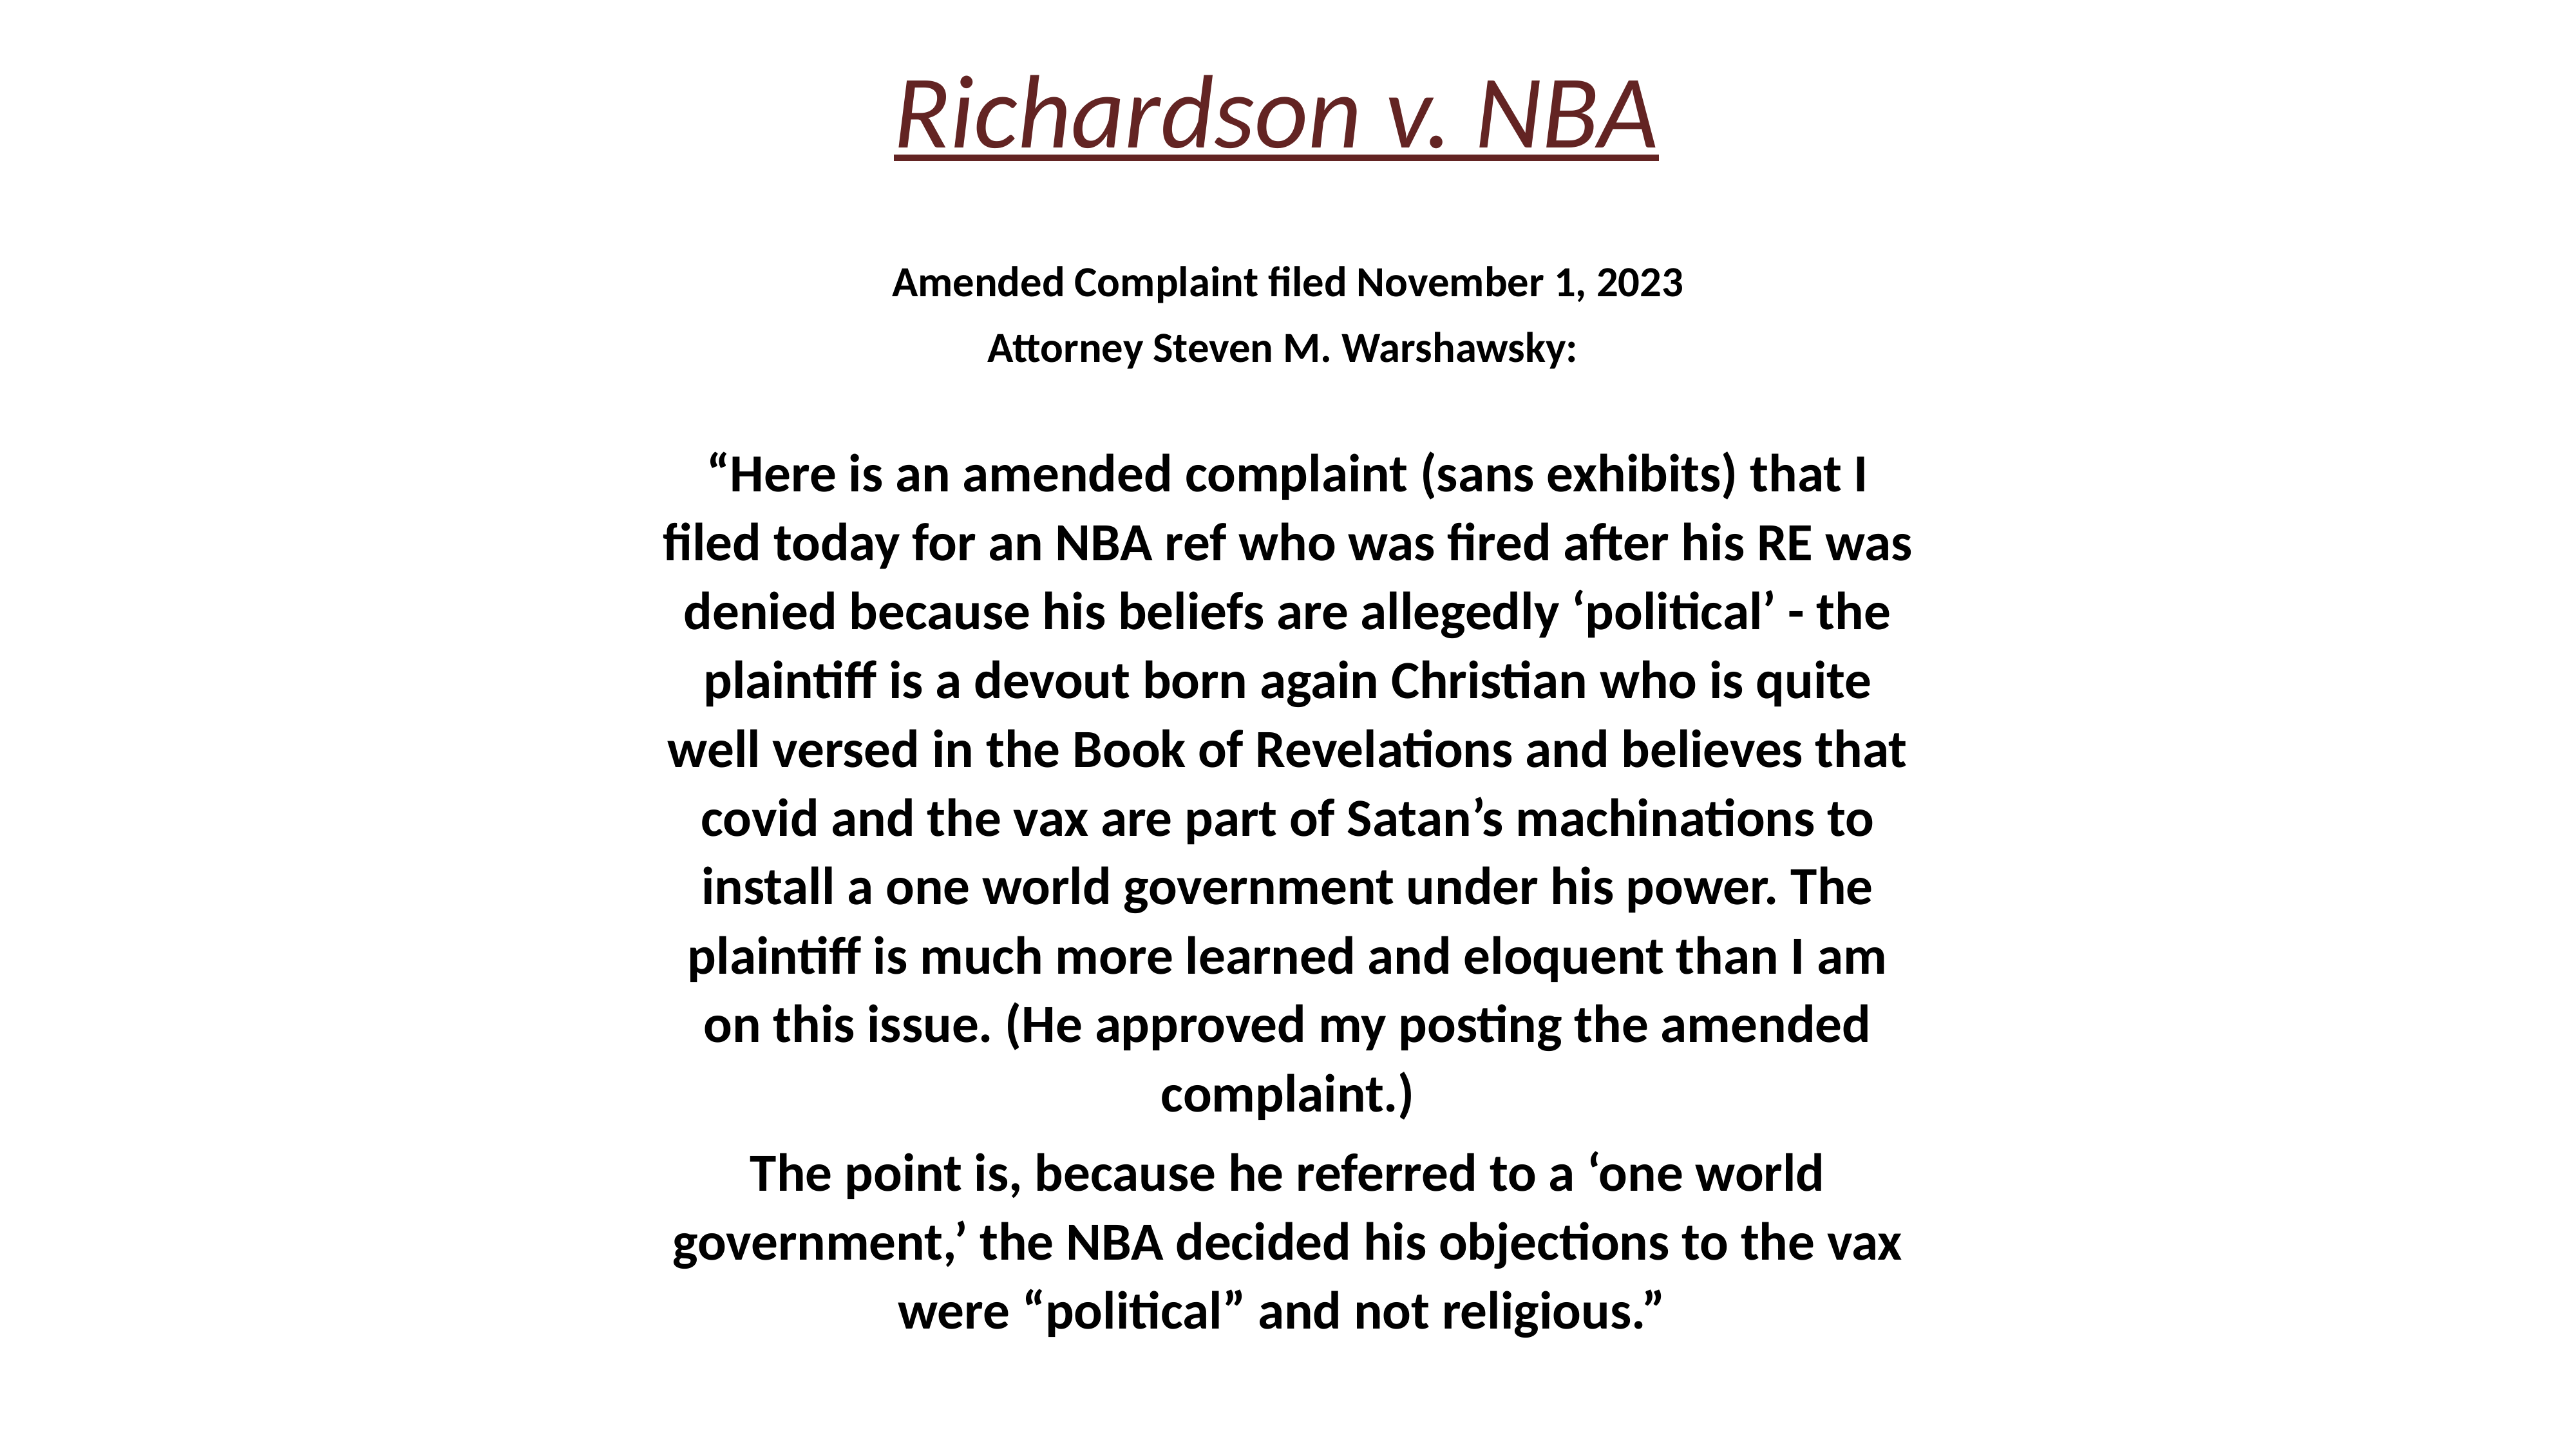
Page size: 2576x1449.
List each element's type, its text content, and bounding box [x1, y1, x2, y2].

title Richardson v. NBA [178, 37, 2398, 279]
text_box Amended Complaint filed November 1, 2023 Attorney Steven M. Warshawsky: “Here is an amended complaint (sans exhibits) that I filed today for an NBA ref who was fired after his RE was denied because his beliefs are allegedly ‘political’ - the plaintiff is a devout born again Christian who is quite well versed in the Book of Revelations and believes that covid and the vax are part of Satan’s machinations to install a one world government under his power. The plaintiff is much more learned and eloquent than I am on this issue. (He approved my posting the amended complaint.) The point is, because he referred to a ‘one world government,’ the NBA decided his objections to the vax were “political” and not religious.” [644, 245, 1932, 1345]
